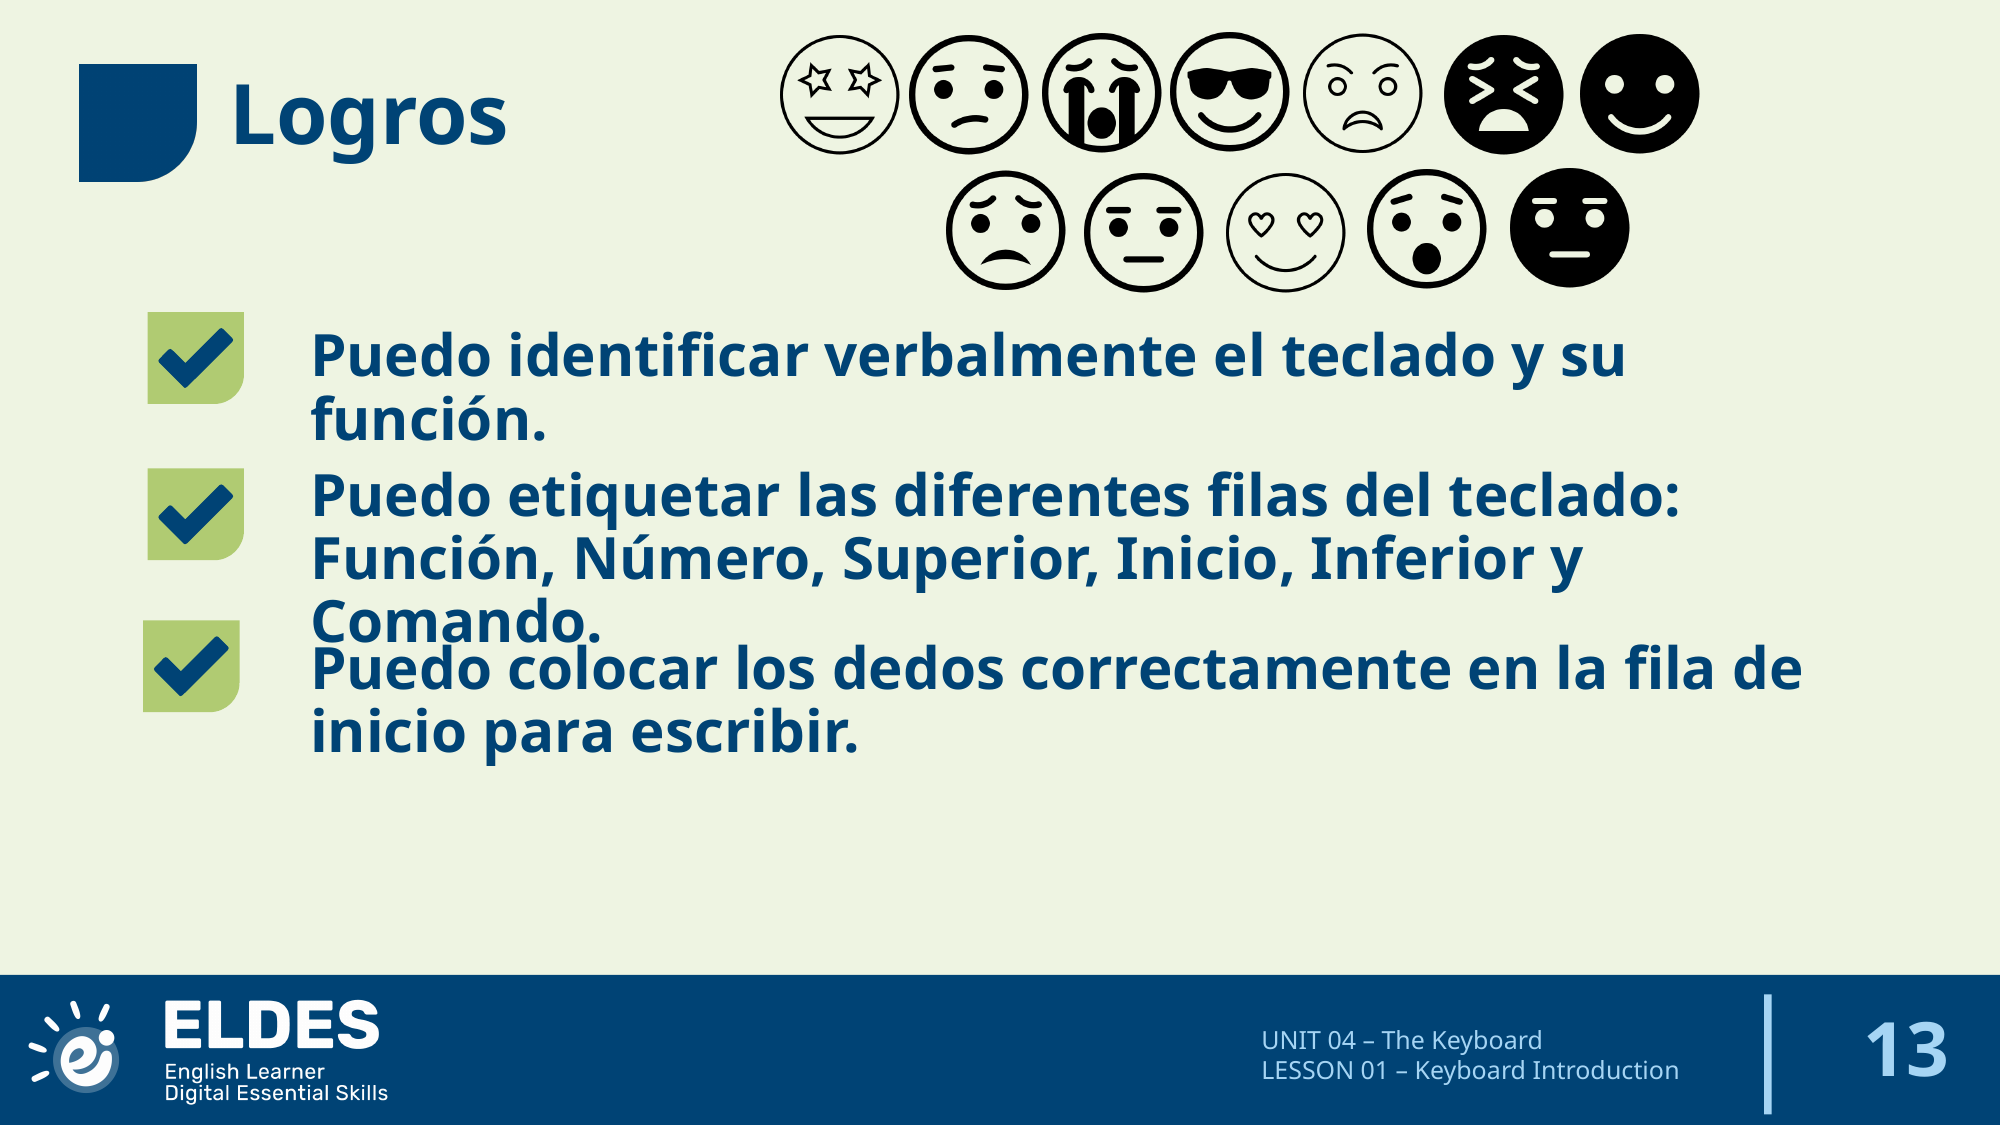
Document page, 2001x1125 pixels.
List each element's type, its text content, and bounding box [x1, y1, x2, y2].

list Logros [214, 64, 723, 182]
slide_number ‹#› [1786, 1003, 1965, 1103]
list Puedo identificar verbalmente el teclado y su función. [295, 319, 1787, 398]
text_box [764, 16, 1716, 308]
list Puedo etiquetar las diferentes filas del teclado: Función, Número, Superior, Inicio, Inferior y Comando. [295, 459, 1787, 538]
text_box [142, 620, 240, 713]
picture [79, 64, 197, 182]
list Puedo colocar los dedos correctamente en la fila de inicio para escribir. [295, 631, 1880, 710]
picture [15, 939, 468, 1125]
footer UNIT 04 – The Keyboard LESSON 01 – Keyboard Introduction [1246, 1004, 1746, 1105]
